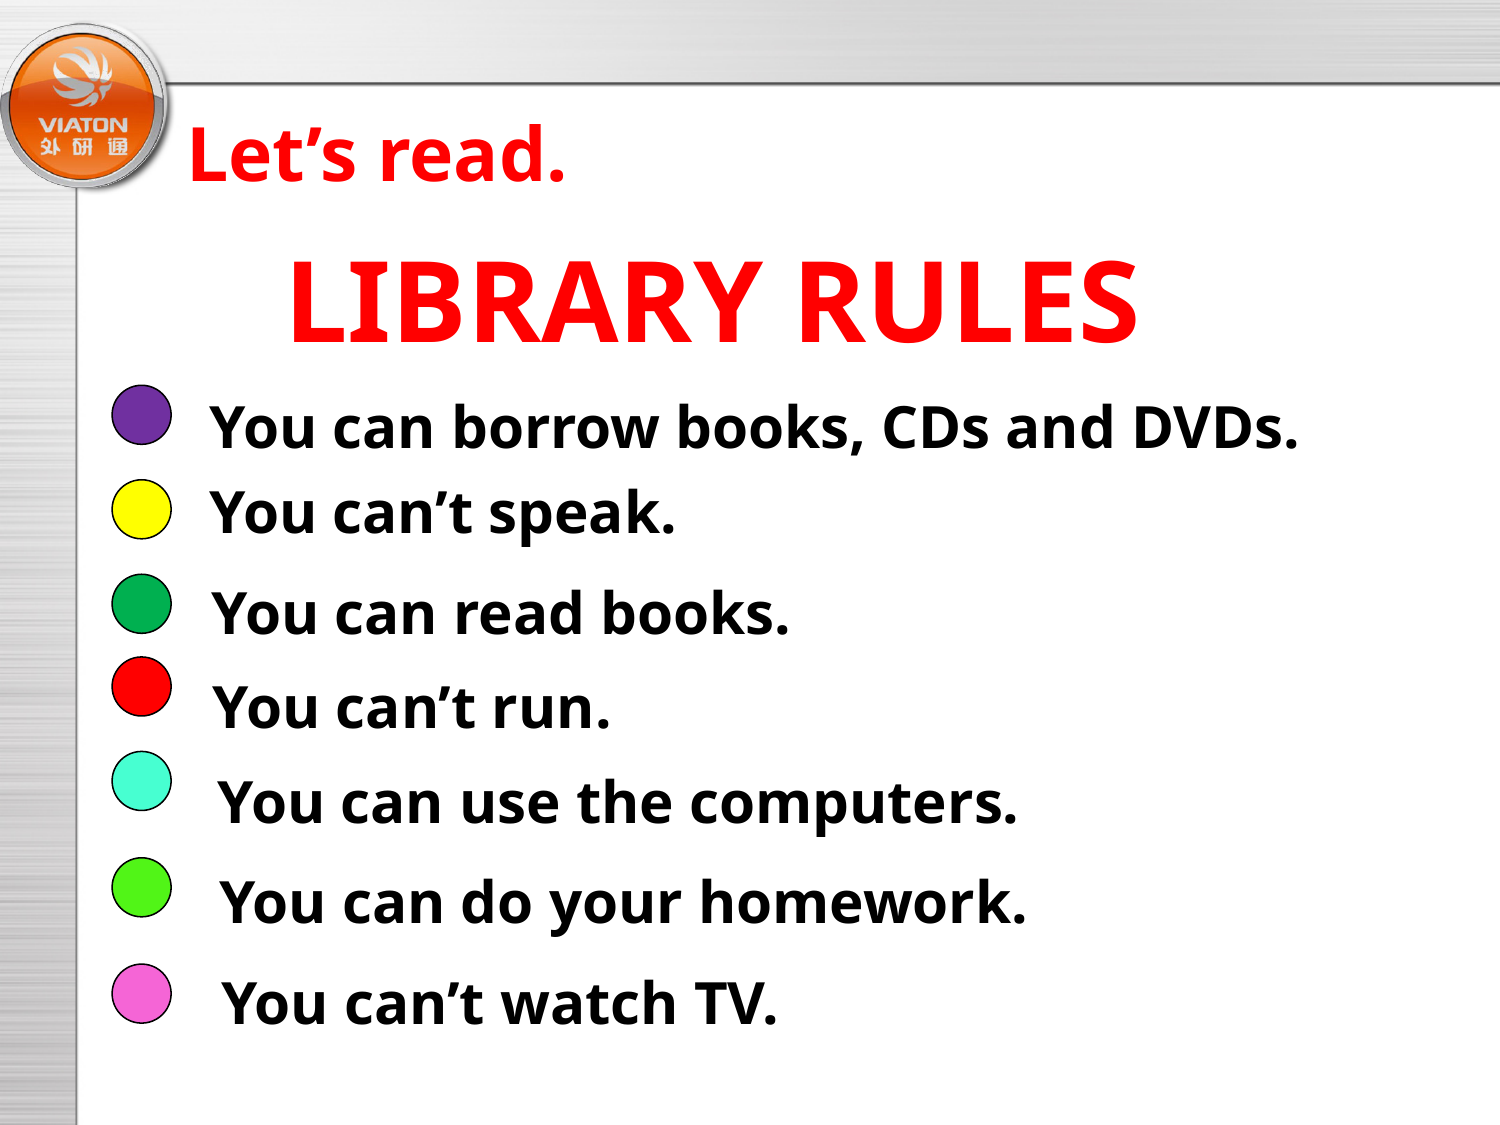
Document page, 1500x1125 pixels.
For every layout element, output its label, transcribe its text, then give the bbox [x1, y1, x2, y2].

text_box You can use the computers. [203, 748, 1414, 861]
text_box You can read books. [197, 559, 1408, 672]
text_box Library Rules [269, 221, 1156, 372]
text_box You can do your homework. [204, 848, 1416, 961]
text_box [112, 479, 172, 539]
text_box [112, 964, 172, 1024]
text_box You can’t run. [198, 654, 1409, 766]
text_box [112, 385, 172, 445]
text_box [112, 751, 172, 811]
text_box Let’s read. [171, 101, 751, 214]
text_box [112, 656, 172, 716]
text_box You can’t speak. [194, 458, 1406, 571]
text_box You can borrow books, CDs and DVDs. [194, 373, 1406, 458]
text_box You can’t watch TV. [206, 949, 1418, 1062]
text_box [112, 857, 172, 917]
text_box [112, 574, 172, 634]
picture [0, 0, 1500, 1125]
